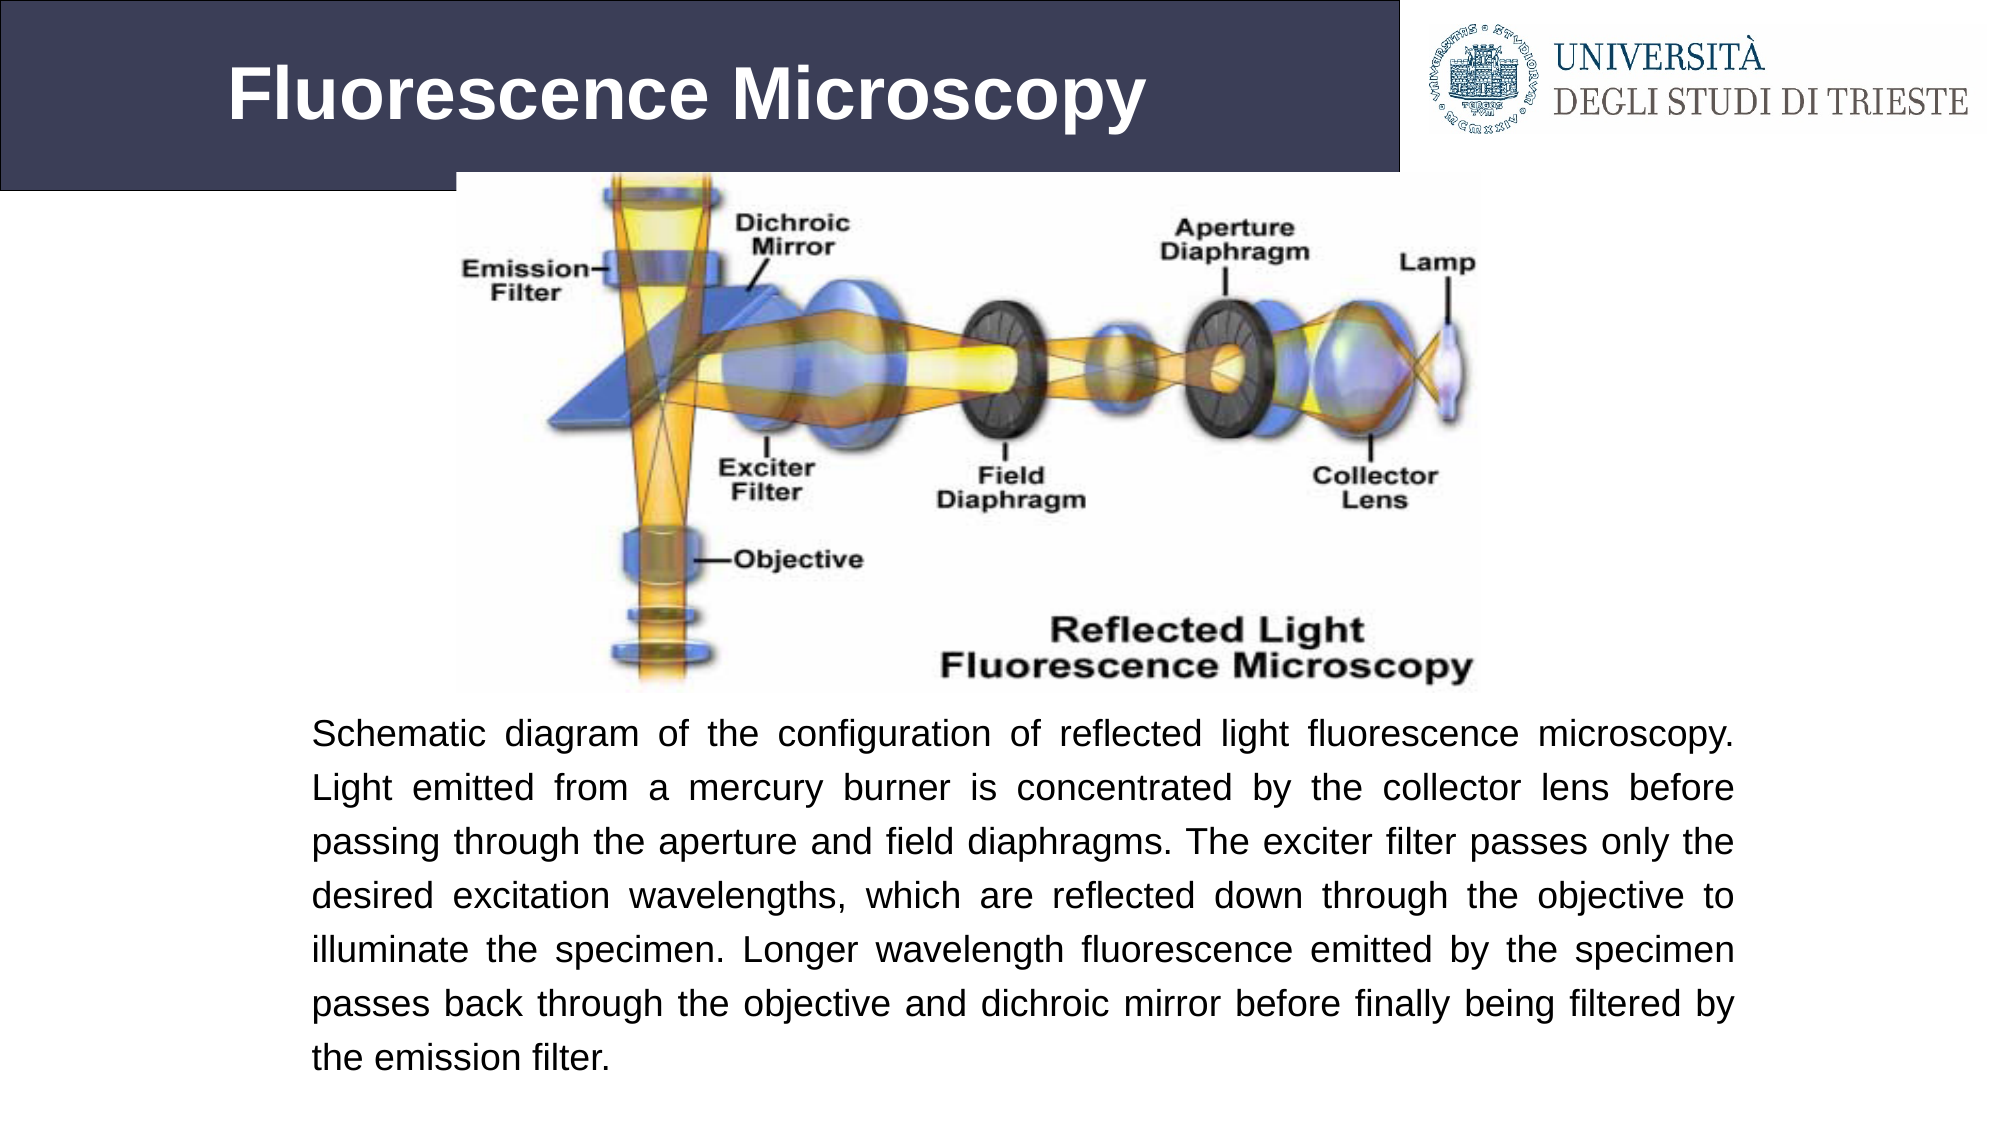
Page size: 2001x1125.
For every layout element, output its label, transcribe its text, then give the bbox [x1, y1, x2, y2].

text_box Fluorescence Microscopy [212, 37, 1164, 143]
picture [1429, 24, 1987, 134]
text_box Schematic diagram of the configuration of reflected light fluorescence microscopy. Light emitted from a mercury burner is concentrated by the collector lens before passing through the aperture and field diaphragms. The exciter filter passes only the desired excitation wavelengths, which are reflected down through the objective to illuminate the specimen. Longer wavelength fluorescence emitted by the specimen passes back through the objective and dichroic mirror before finally being filtered by the emission filter. [296, 692, 1750, 1085]
picture [456, 172, 1482, 693]
